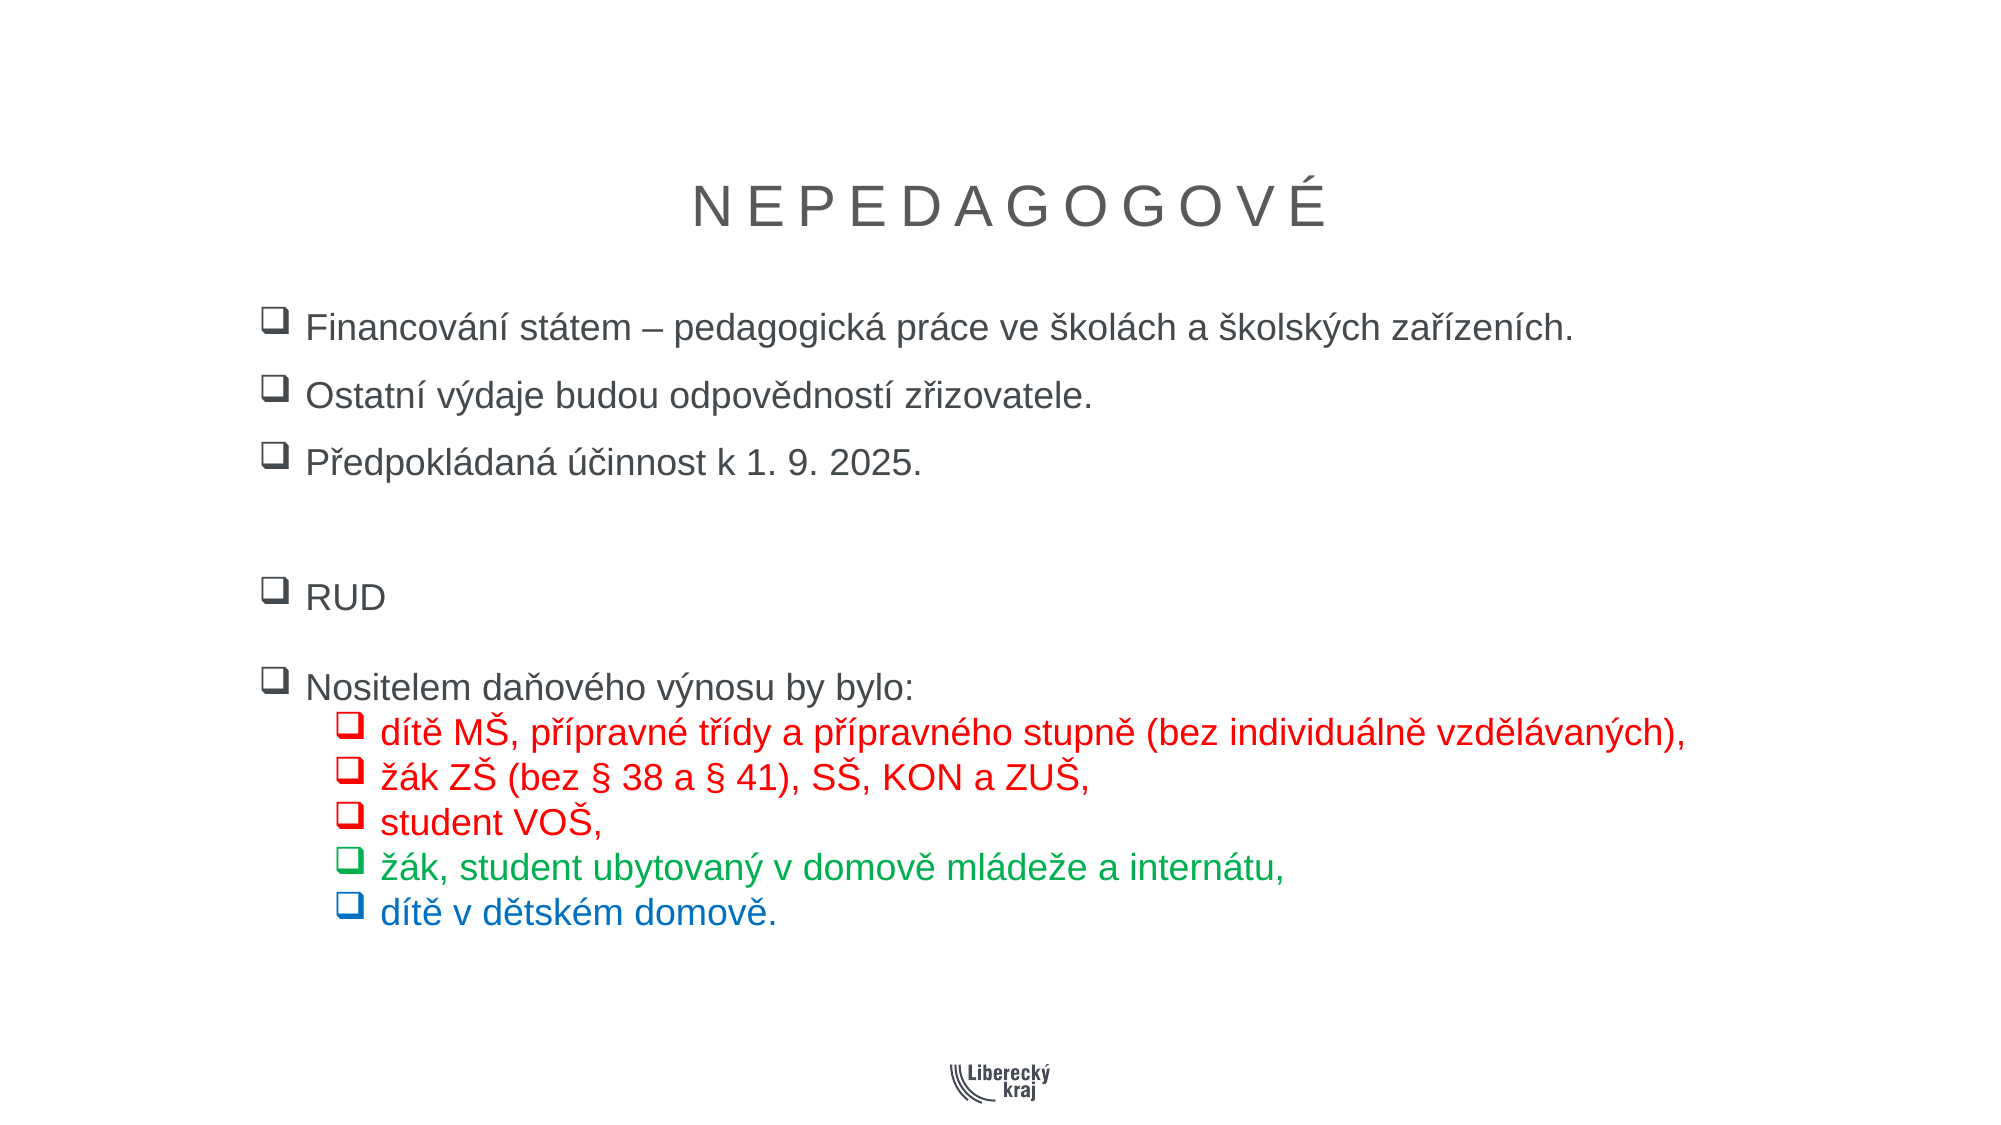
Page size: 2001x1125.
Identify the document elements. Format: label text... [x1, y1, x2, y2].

title NEPEDAGOGOVÉ [293, 168, 1725, 253]
picture [950, 1064, 1050, 1104]
text_box Financování státem – pedagogická práce ve školách a školských zařízeních. Ostatní výdaje budou odpovědností zřizovatele. Předpokládaná účinnost k 1. 9. 2025. RUD Nositelem daňového výnosu by bylo: dítě MŠ, přípravné třídy a přípravného stupně (bez individuálně vzdělávaných), žák ZŠ (bez § 38 a § 41), SŠ, KON a ZUŠ, student VOŠ, žák, student ubytovaný v domově mládeže a internátu, dítě v dětském domově. [243, 273, 1805, 1031]
